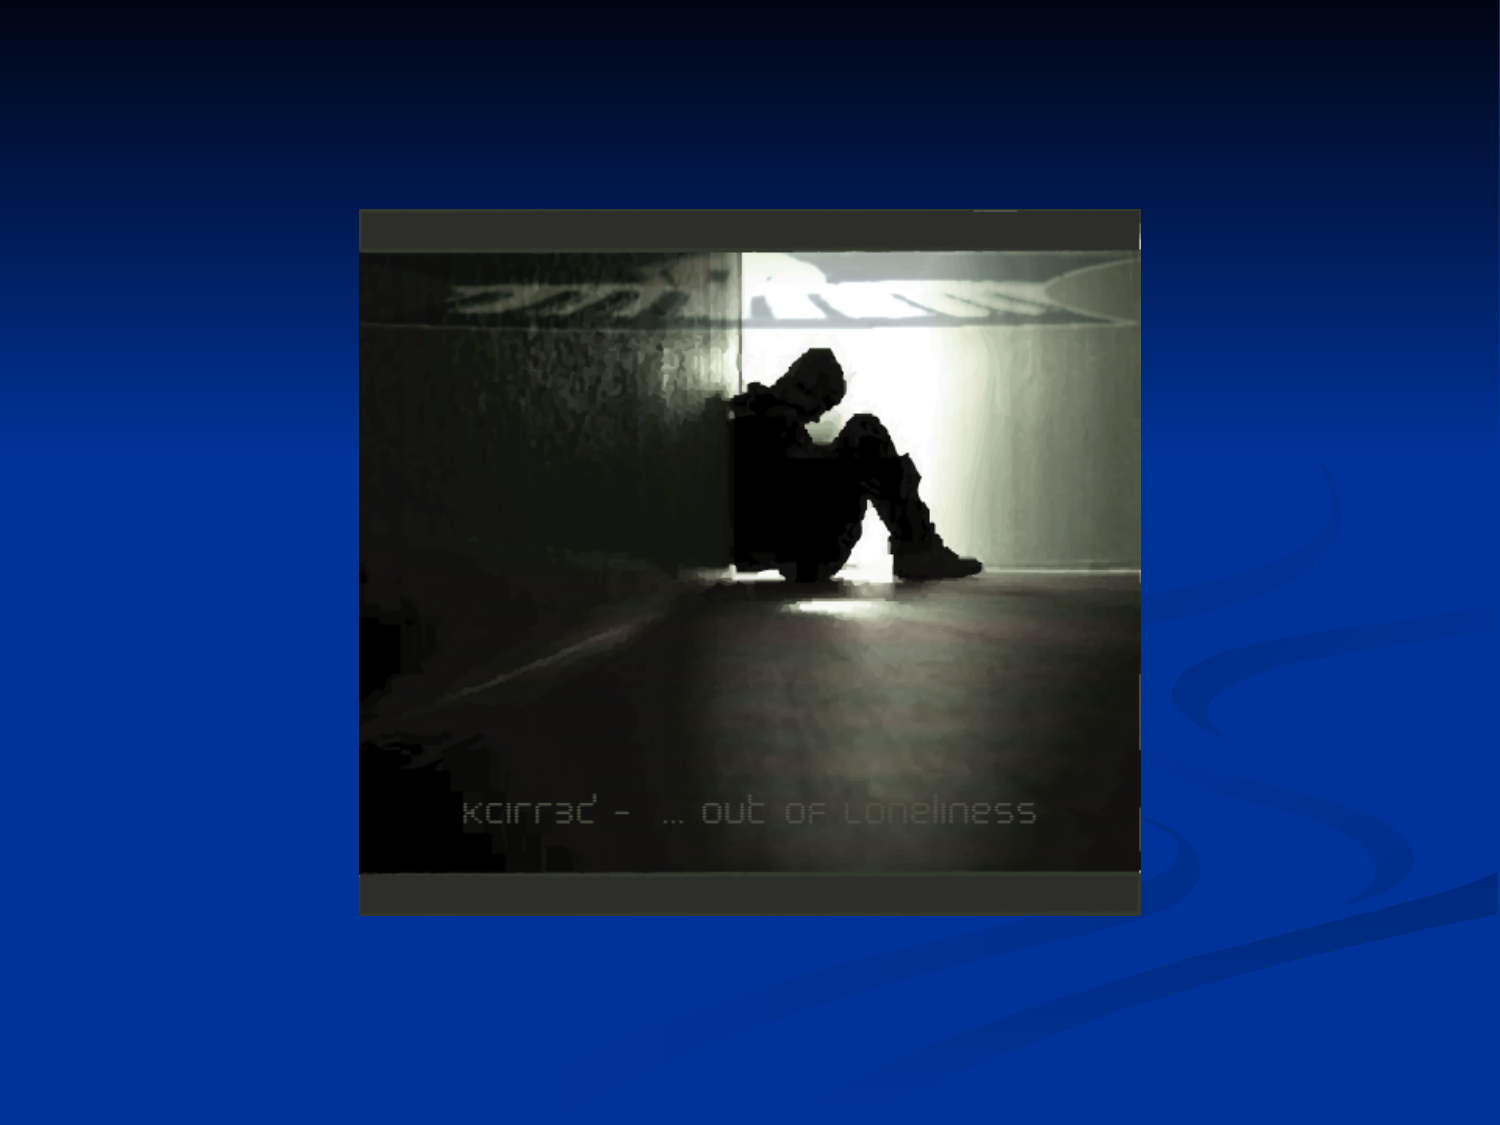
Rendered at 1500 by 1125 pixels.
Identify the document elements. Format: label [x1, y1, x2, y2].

picture [359, 209, 1141, 916]
